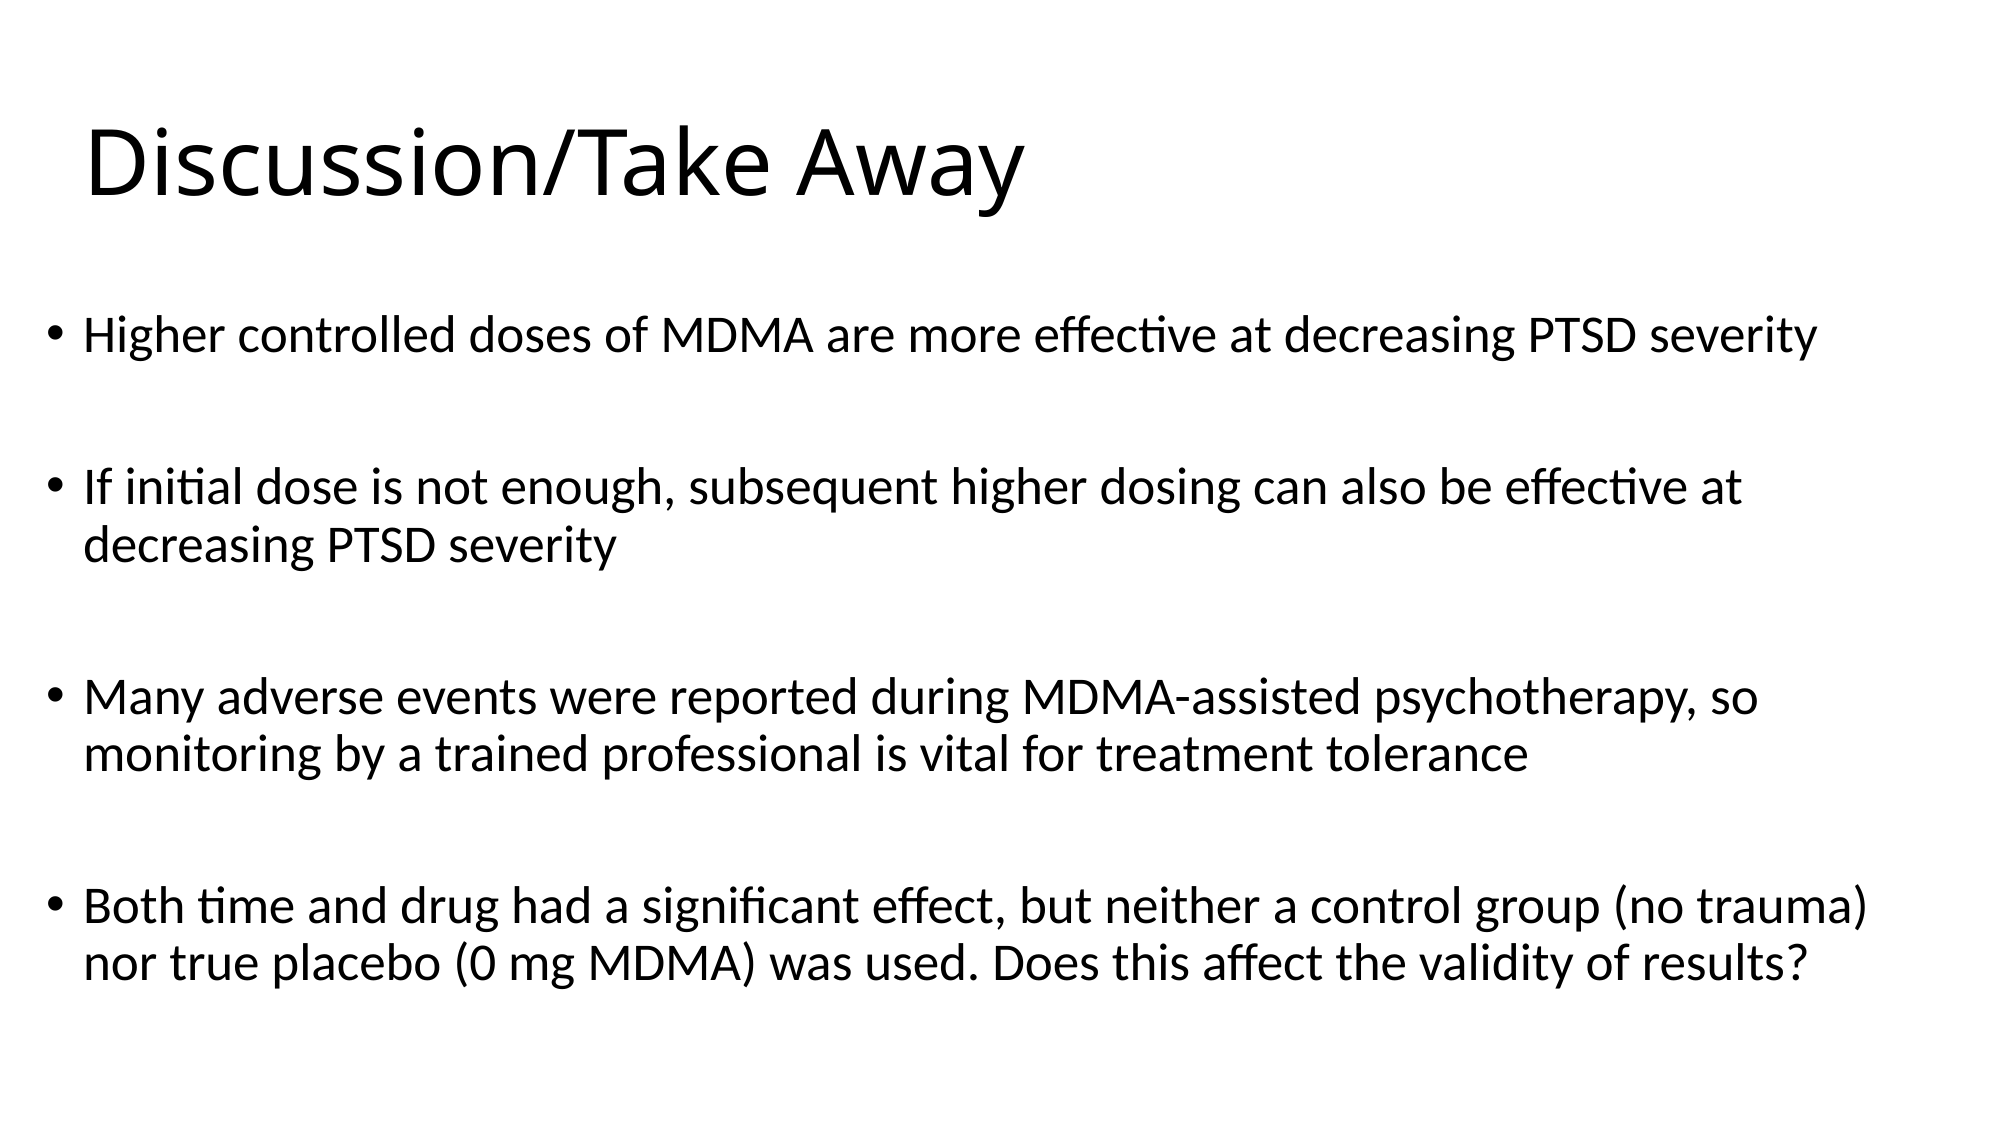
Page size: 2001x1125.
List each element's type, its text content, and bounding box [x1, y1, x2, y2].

list Higher controlled doses of MDMA are more effective at decreasing PTSD severity If initial dose is not enough, subsequent higher dosing can also be effective at decreasing PTSD severity Many adverse events were reported during MDMA-assisted psychotherapy, so monitoring by a trained professional is vital for treatment tolerance Both time and drug had a significant effect, but neither a control group (no trauma) nor true placebo (0 mg MDMA) was used. Does this affect the validity of results? [31, 299, 1947, 1014]
title Discussion/Take Away [68, 56, 1794, 275]
